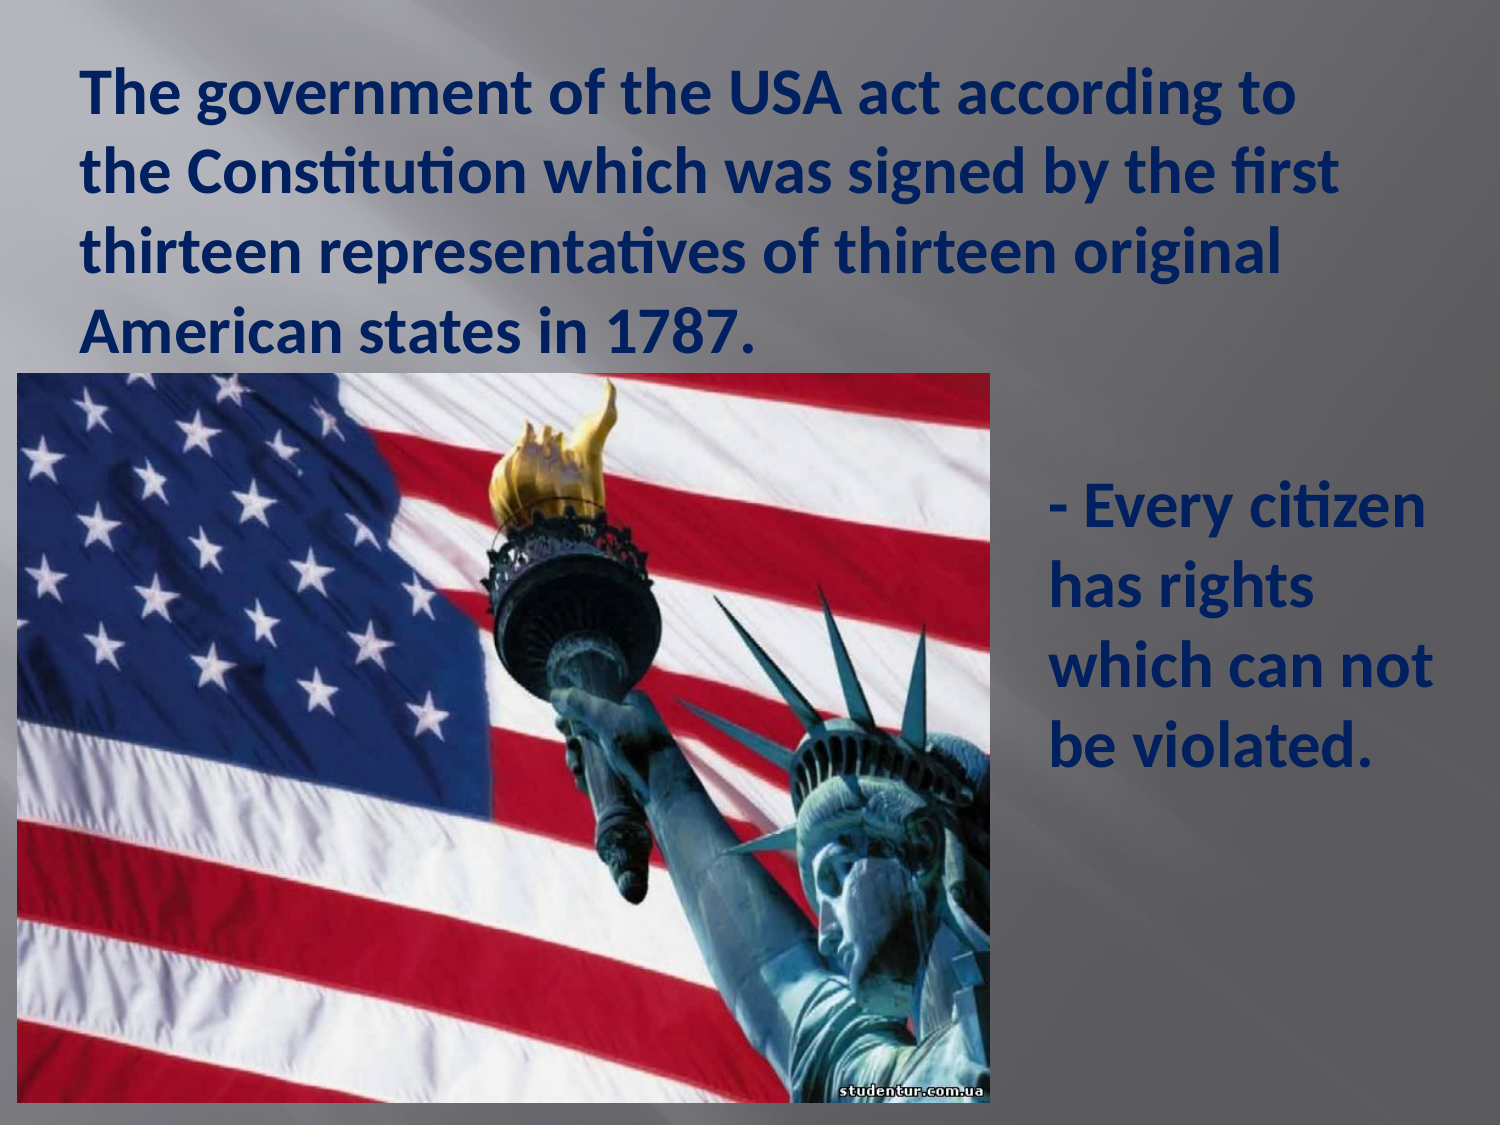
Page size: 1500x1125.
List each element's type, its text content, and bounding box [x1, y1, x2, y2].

title The government of the USA act according to the Constitu­tion which was signed by the first thirteen representatives of thirteen original American states in 1787. [64, 113, 1415, 302]
text_box - Every citizen has rights which can not be violated. [1033, 373, 1471, 788]
picture [17, 373, 990, 1103]
